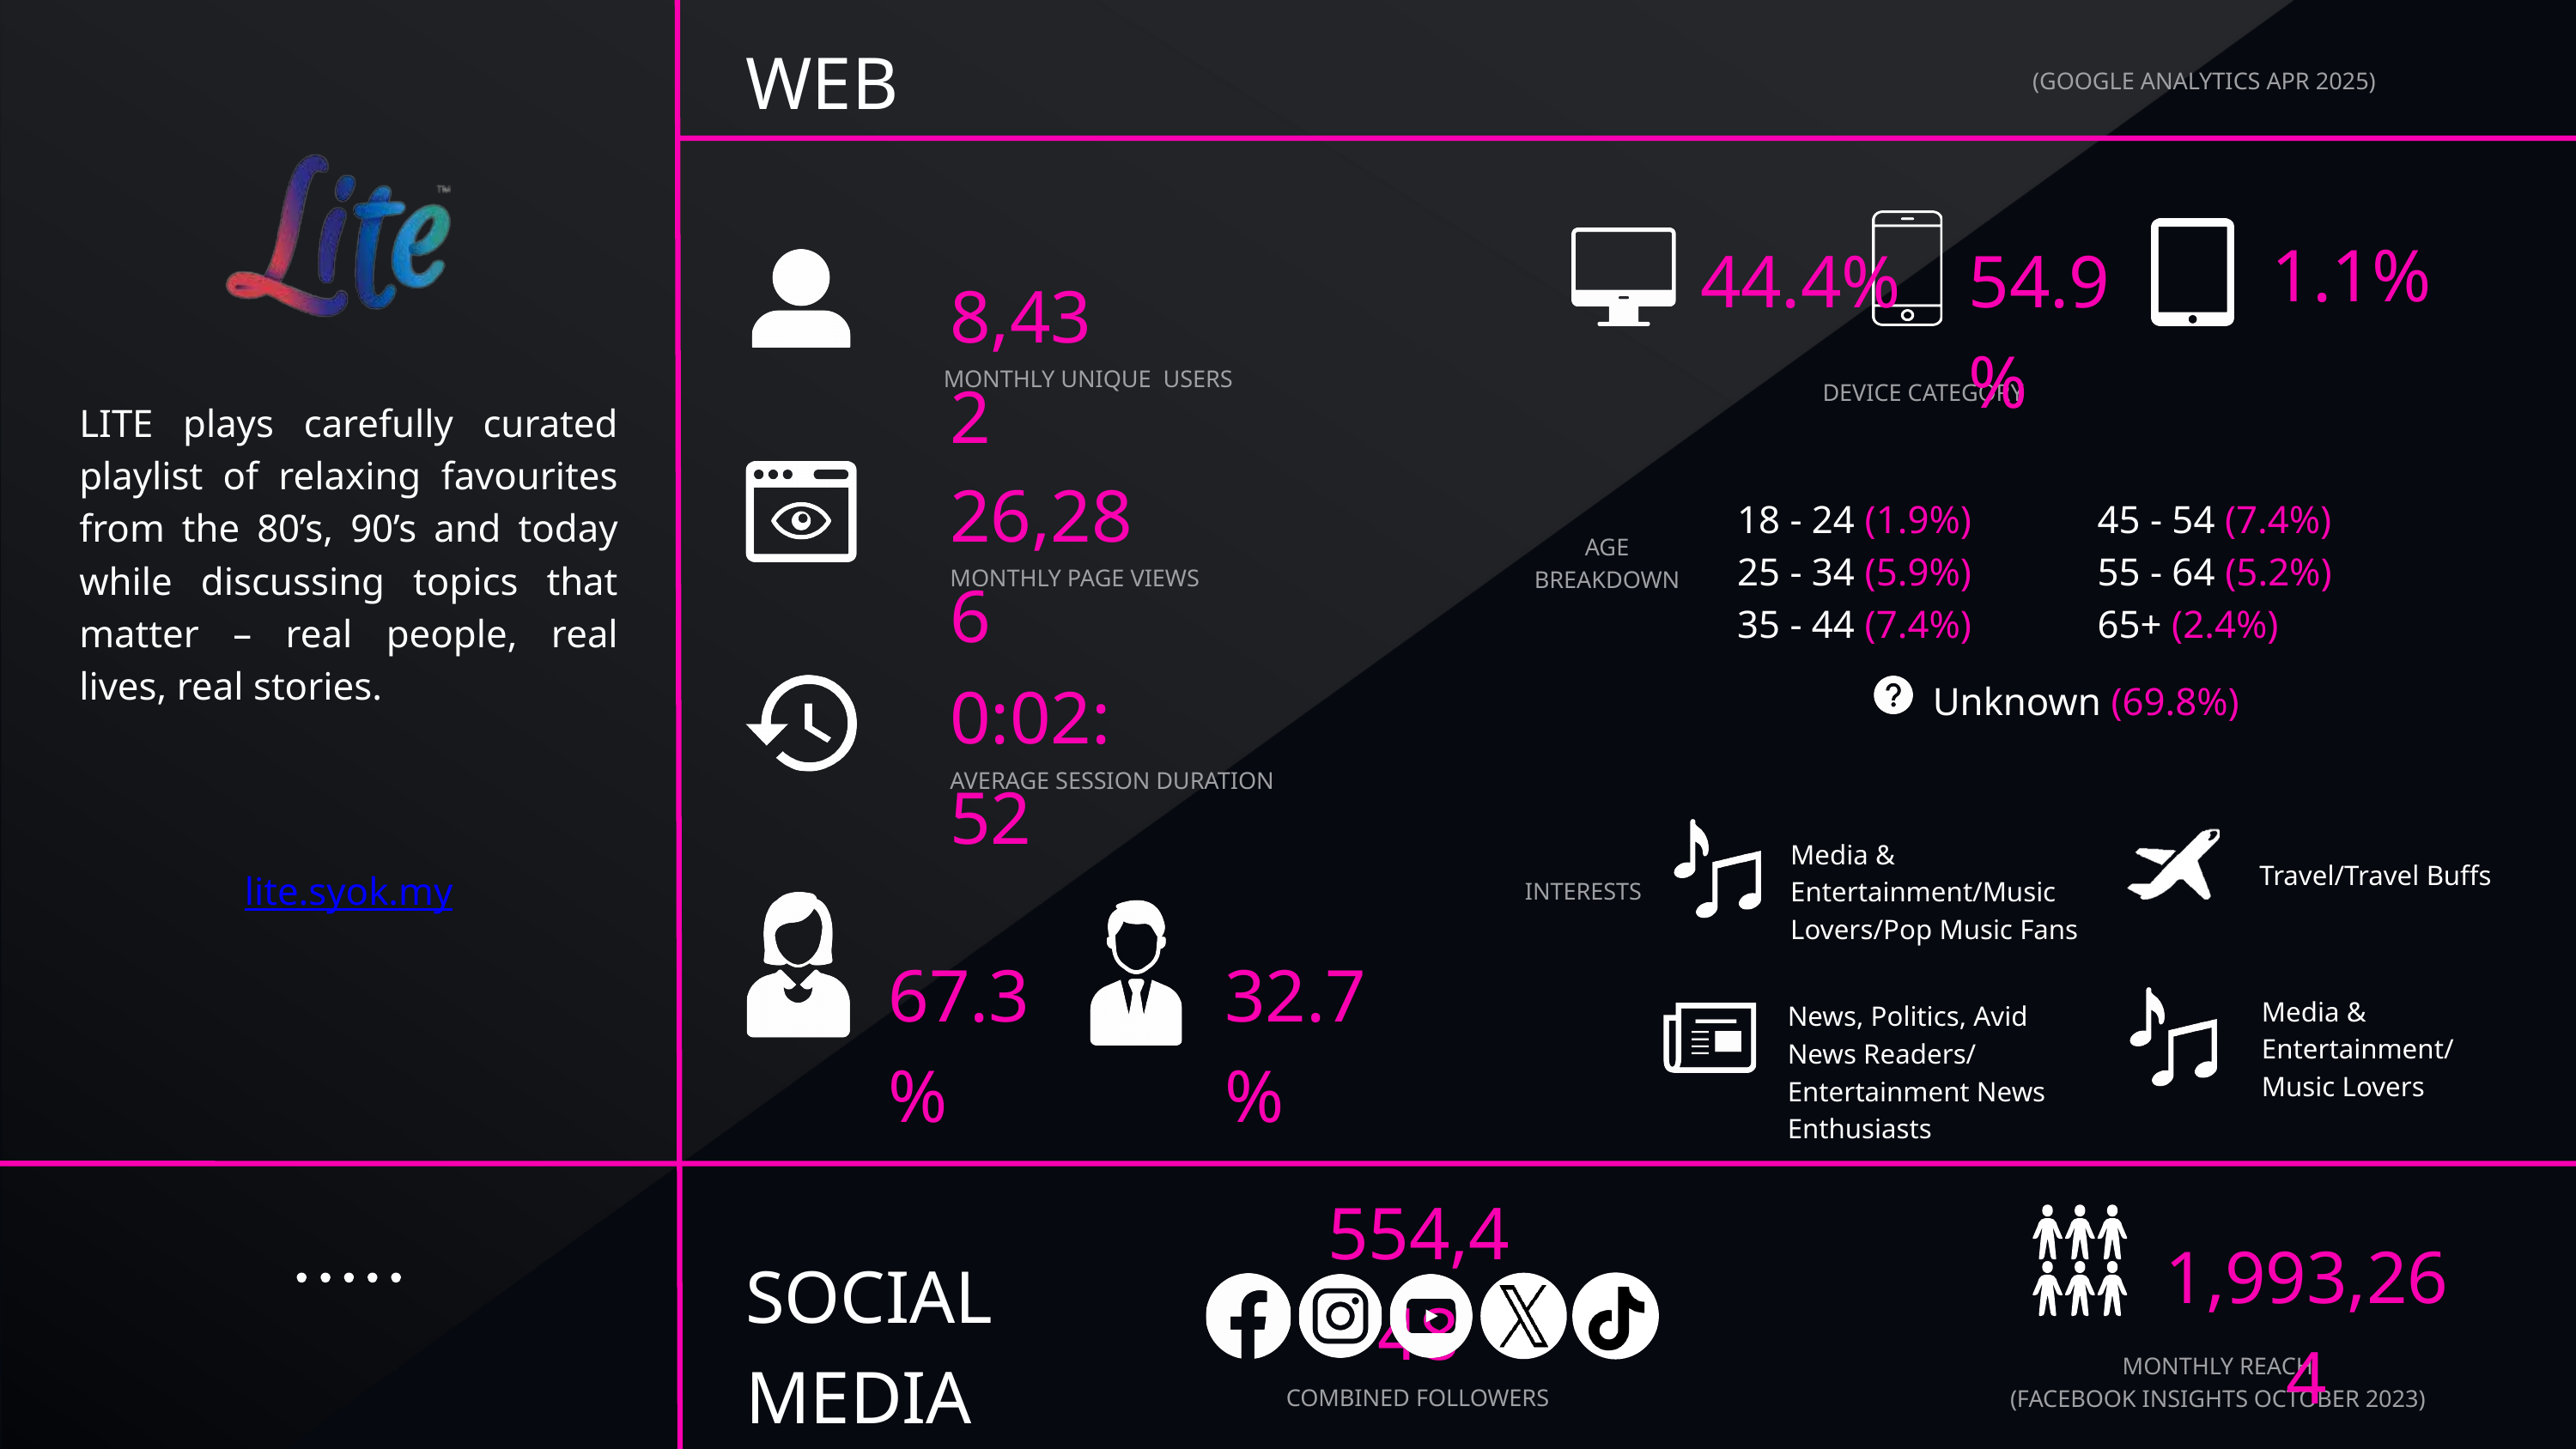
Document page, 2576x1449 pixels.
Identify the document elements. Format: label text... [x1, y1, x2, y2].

picture [1652, 803, 1783, 933]
text_box 1,993,264 [2158, 1217, 2455, 1418]
text_box Media & Entertainment/Music Lovers/Pop Music Fans [1790, 832, 2111, 945]
text_box [2151, 218, 2234, 326]
text_box AGE BREAKDOWN [1524, 527, 1690, 593]
text_box [220, 150, 470, 325]
picture [2109, 972, 2239, 1101]
text_box AVERAGE SESSION DURATION [1135, 761, 1394, 794]
text_box [1871, 323, 1943, 326]
text_box 67.3% [888, 936, 1068, 1137]
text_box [296, 1272, 402, 1283]
text_box (GOOGLE ANALYTICS APR 2025) [2032, 61, 2513, 94]
text_box MONTHLY PAGE VIEWS [1147, 559, 1297, 591]
text_box COMBINED FOLLOWERS [1285, 1379, 1574, 1412]
text_box 0:02:52 [950, 658, 1135, 858]
text_box [1871, 210, 1943, 221]
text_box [1868, 670, 2276, 719]
text_box 32.7% [1224, 936, 1405, 1137]
text_box 18 - 24 (1.9%) 25 - 34 (5.9%) 35 - 44 (7.4%) [1737, 488, 2058, 646]
text_box LITE plays carefully curated playlist of relaxing favourites from the 80’s, 90’s and today while discussing topics that matter – real people, real lives, real stories. [79, 391, 619, 708]
text_box 44.4% [1700, 221, 1943, 323]
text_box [2032, 1203, 2129, 1316]
picture [2127, 828, 2221, 900]
text_box lite.syok.my [99, 865, 598, 919]
text_box [1206, 1273, 1291, 1359]
text_box Travel/Travel Buffs [2259, 852, 2555, 891]
text_box 8,432 [950, 392, 1130, 456]
text_box 26,286 [950, 456, 1147, 657]
text_box [751, 249, 851, 349]
text_box [1298, 1274, 1382, 1358]
text_box 554,448 [1323, 1173, 1514, 1375]
text_box News, Politics, Avid News Readers/ Entertainment News Enthusiasts [1787, 994, 2070, 1145]
text_box [1571, 227, 1676, 326]
text_box [1663, 1003, 1757, 1073]
text_box DEVICE CATEGORY [1822, 373, 1968, 406]
picture [1479, 1272, 1567, 1360]
text_box INTERESTS [1524, 872, 1648, 906]
text_box MONTHLY REACH (FACEBOOK INSIGHTS OCTOBER 2023) [1980, 1346, 2158, 1412]
text_box [1087, 893, 1182, 1046]
text_box WEB [745, 23, 1051, 124]
text_box [1389, 1274, 1473, 1358]
text_box [0, 1164, 679, 1449]
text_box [1571, 1272, 1660, 1360]
text_box 8,432 [950, 257, 1130, 359]
text_box [746, 885, 856, 1038]
text_box [745, 675, 857, 772]
text_box 54.9% [1968, 221, 2138, 422]
text_box [0, 0, 2294, 1163]
text_box [745, 461, 857, 562]
text_box Media & Entertainment/ Music Lovers [2261, 989, 2555, 1102]
text_box SOCIAL MEDIA [745, 1237, 1083, 1438]
text_box MONTHLY UNIQUE USERS [943, 359, 1314, 392]
text_box 1.1% [2271, 215, 2441, 317]
text_box [680, 1164, 2294, 1449]
text_box 45 - 54 (7.4%) 55 - 64 (5.2%) 65+ (2.4%) [2097, 488, 2418, 646]
